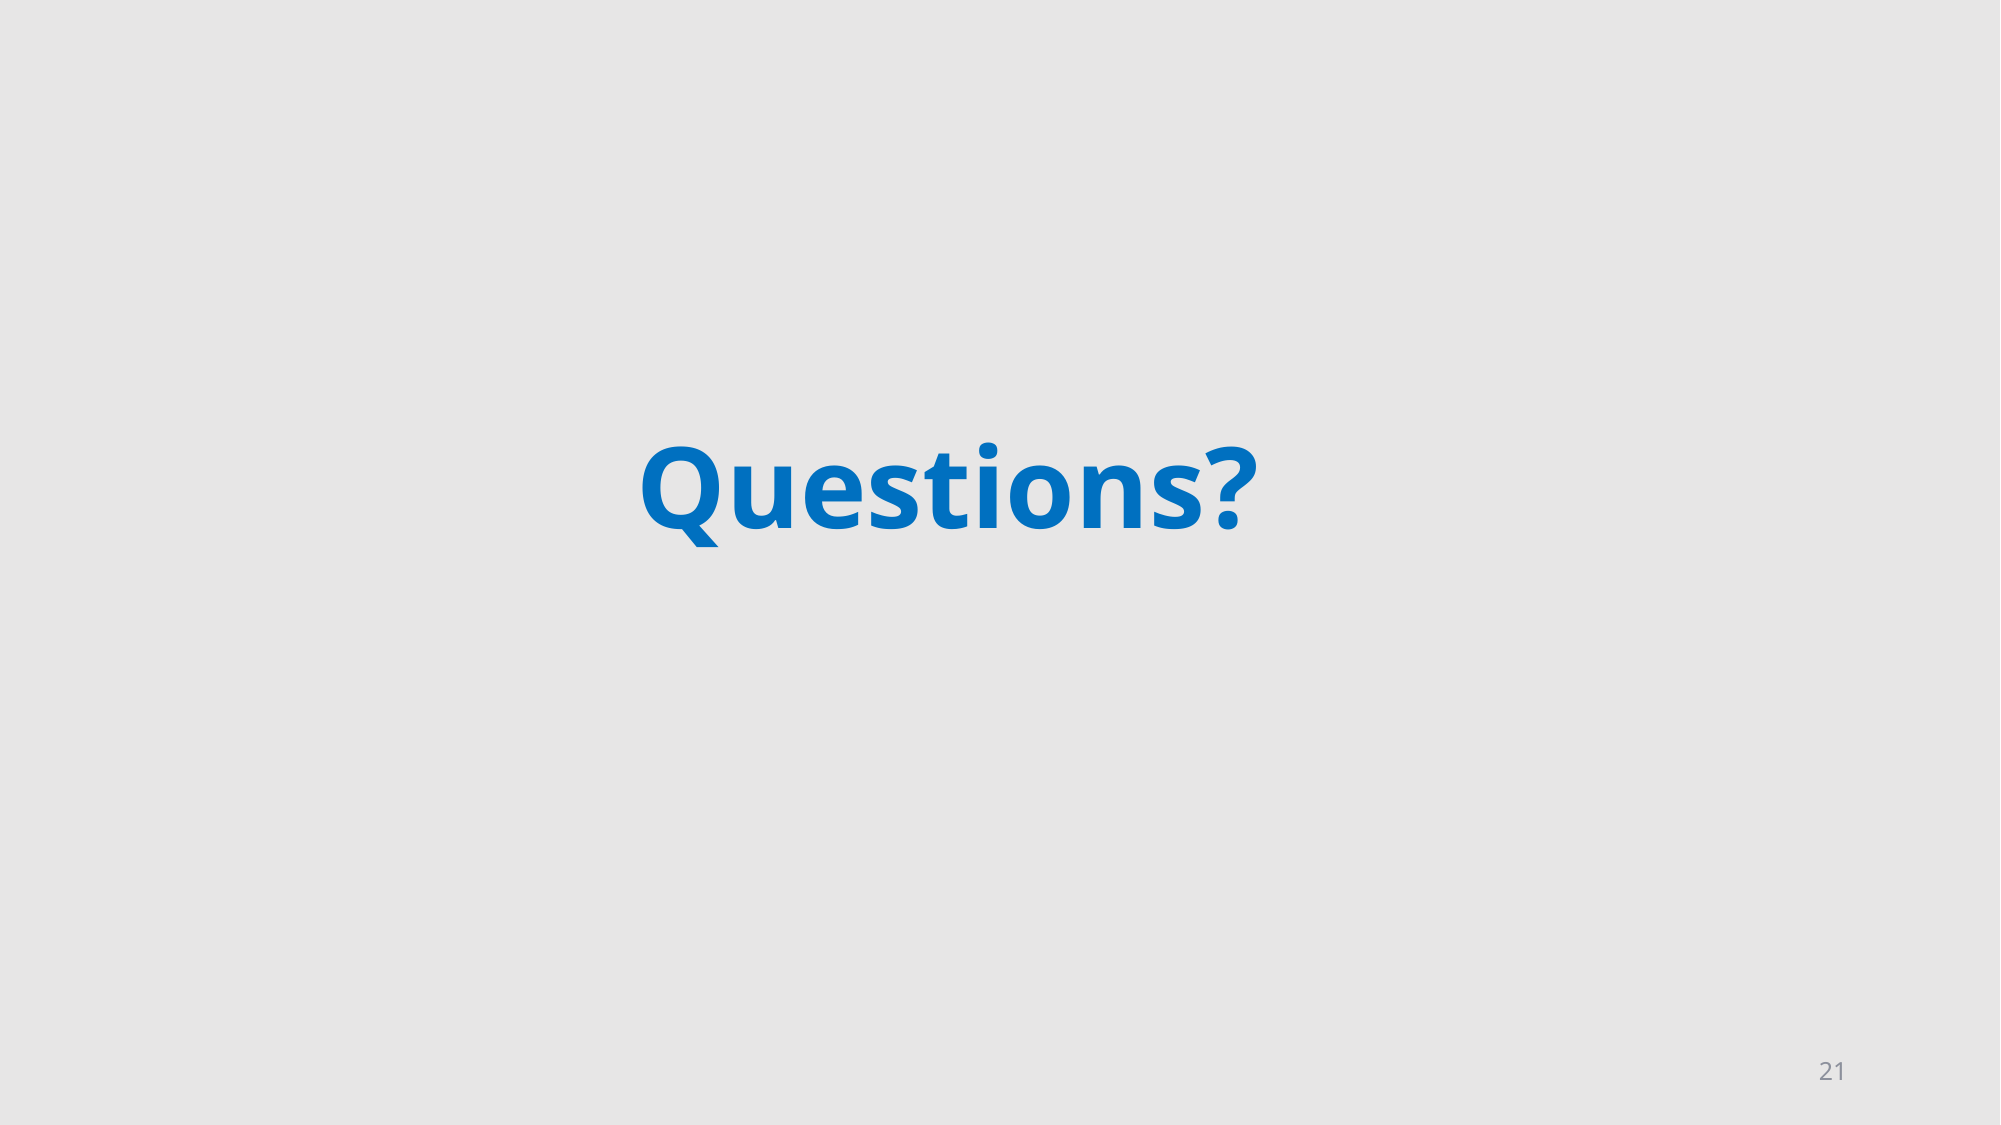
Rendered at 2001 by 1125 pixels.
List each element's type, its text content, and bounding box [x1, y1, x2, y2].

slide_number 21 [1412, 1042, 1863, 1103]
text_box Questions? [372, 408, 1524, 559]
